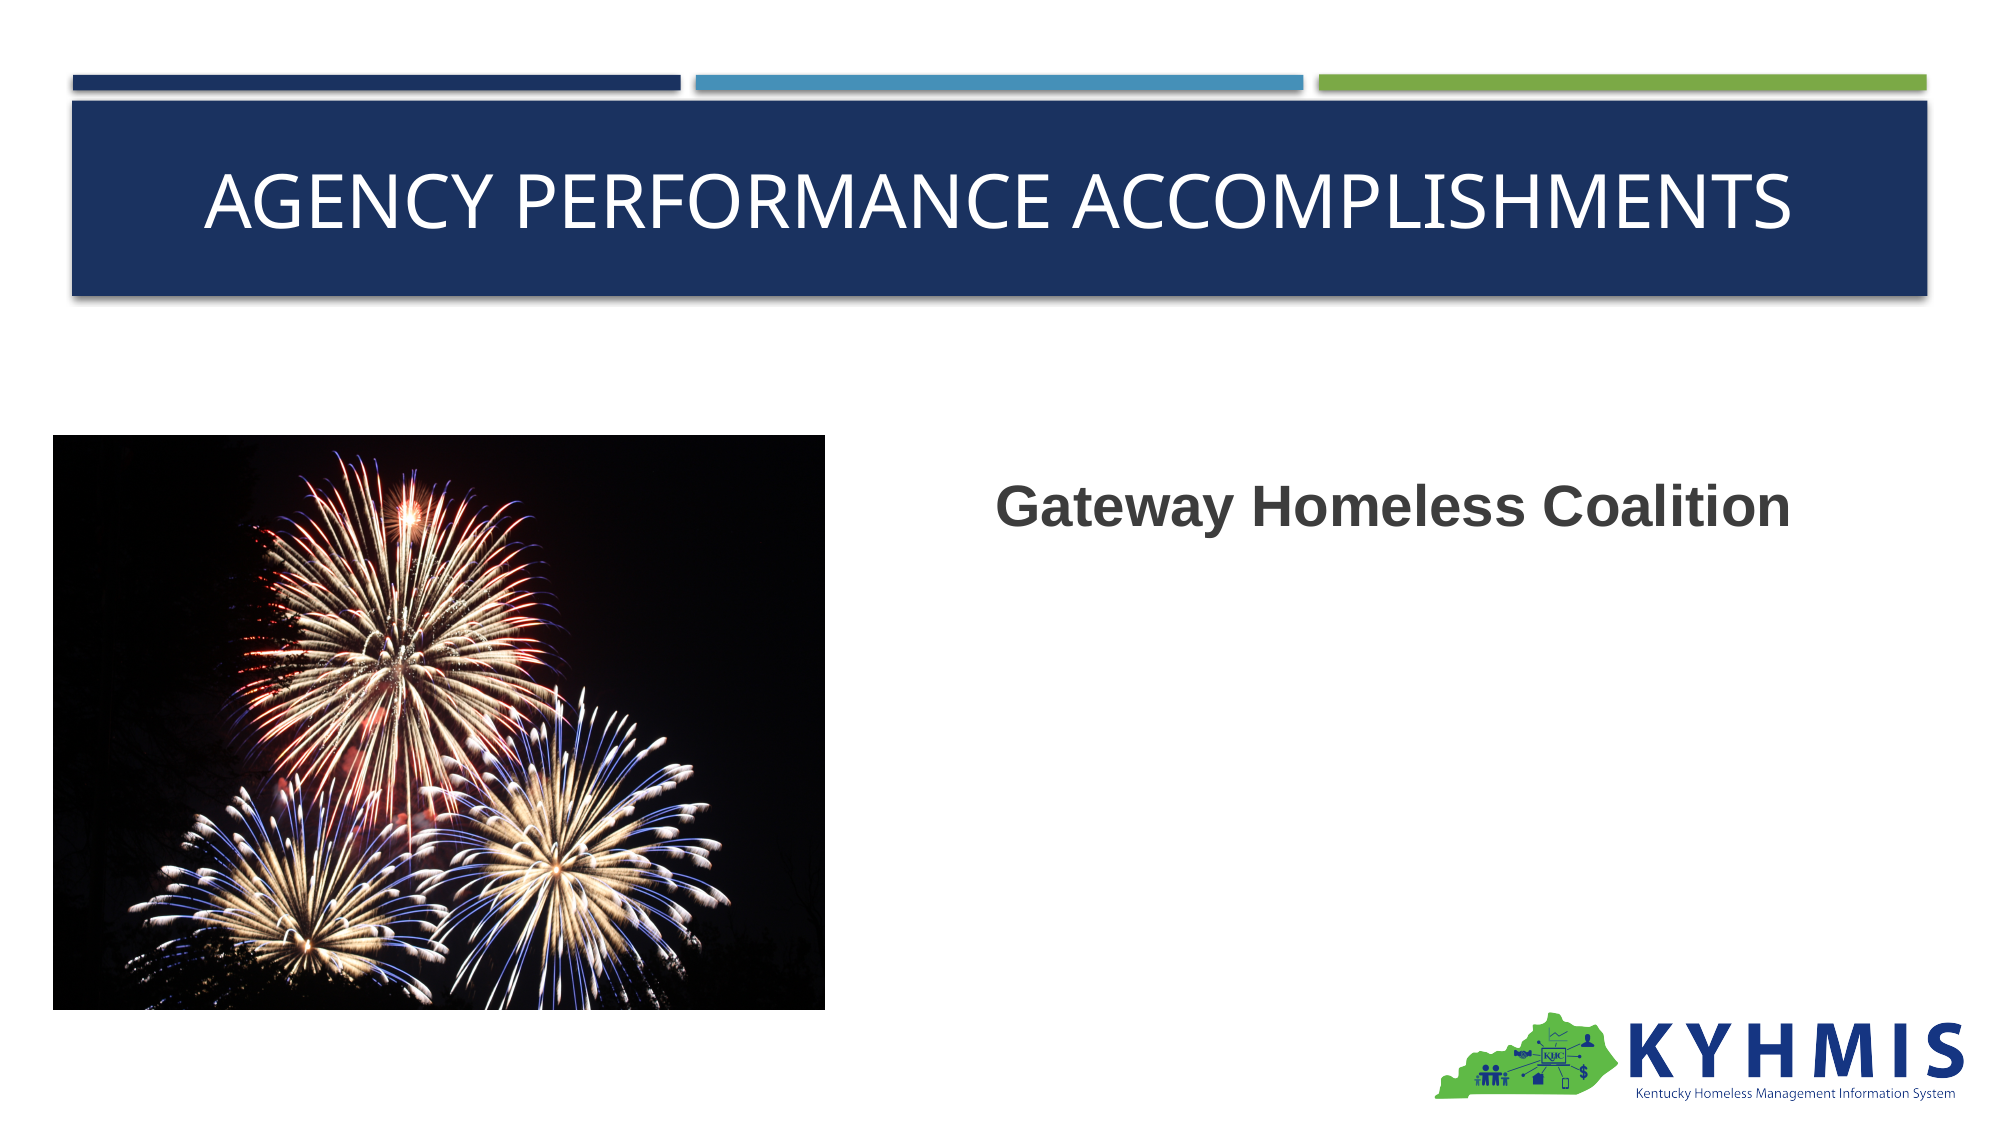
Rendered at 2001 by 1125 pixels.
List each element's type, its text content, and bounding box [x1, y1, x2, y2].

picture [1427, 1006, 1981, 1106]
list Gateway Homeless Coalition [842, 357, 1947, 650]
picture [53, 435, 825, 1011]
title Agency Performance Accomplishments [95, 115, 1905, 282]
